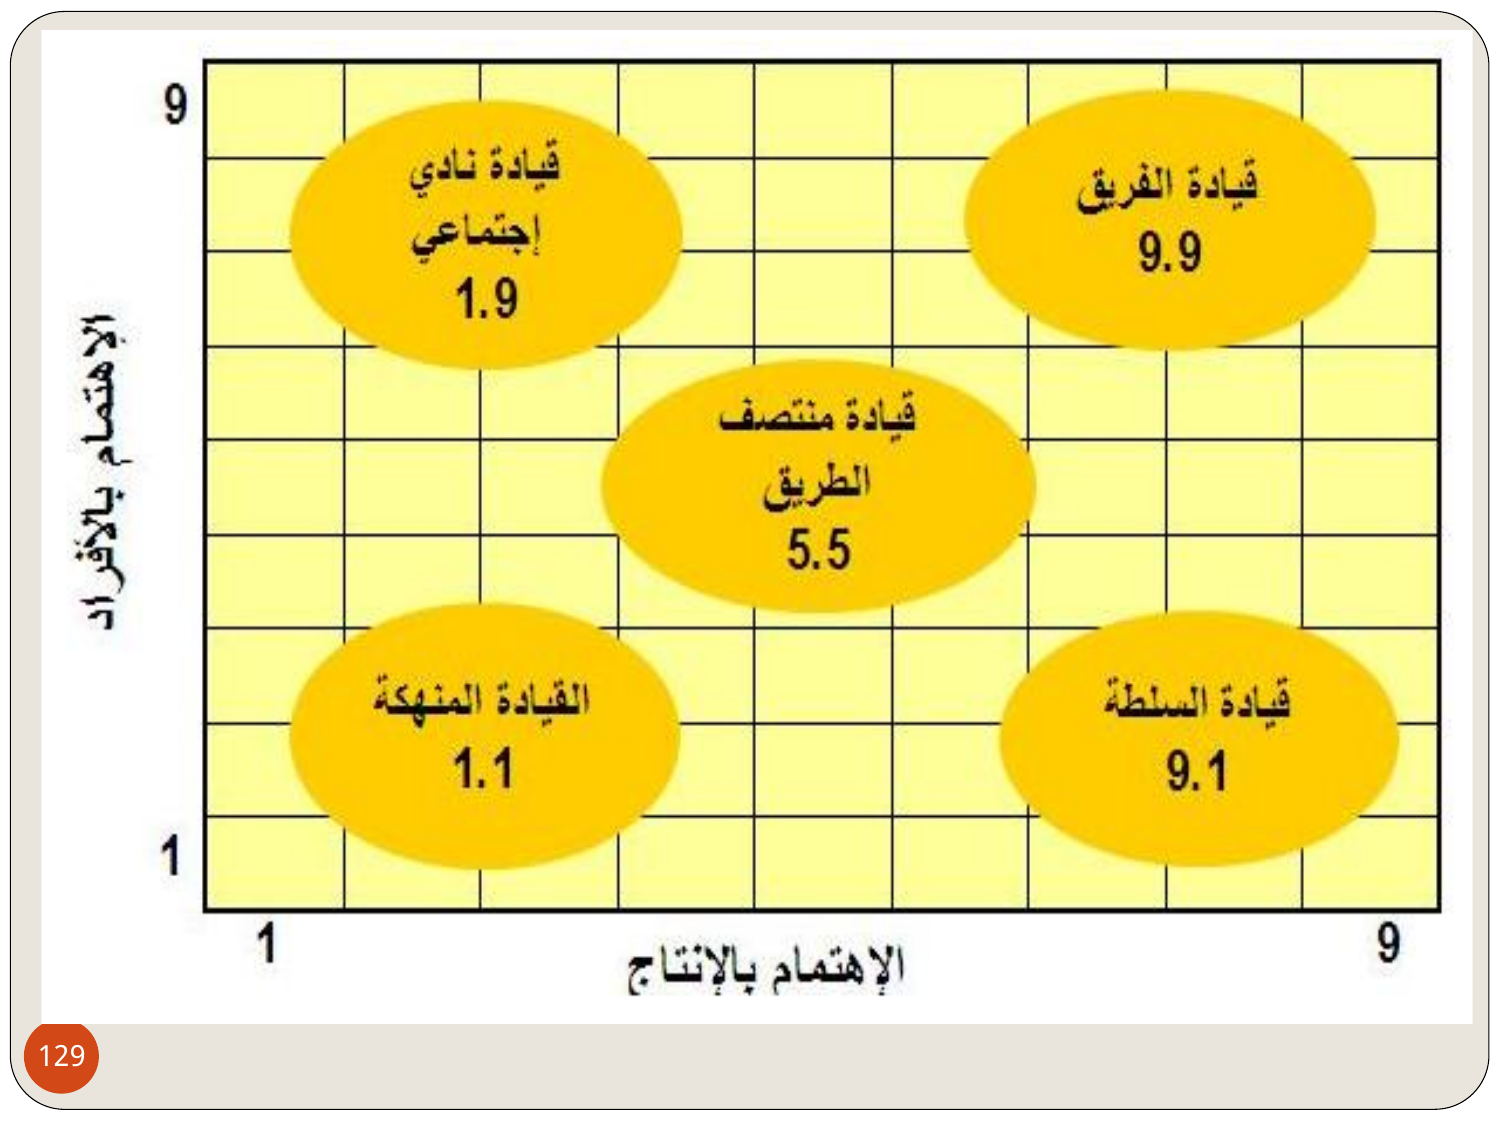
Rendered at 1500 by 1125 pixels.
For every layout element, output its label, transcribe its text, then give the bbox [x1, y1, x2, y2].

slide_number 129 [23, 1027, 99, 1094]
picture [41, 30, 1473, 1024]
